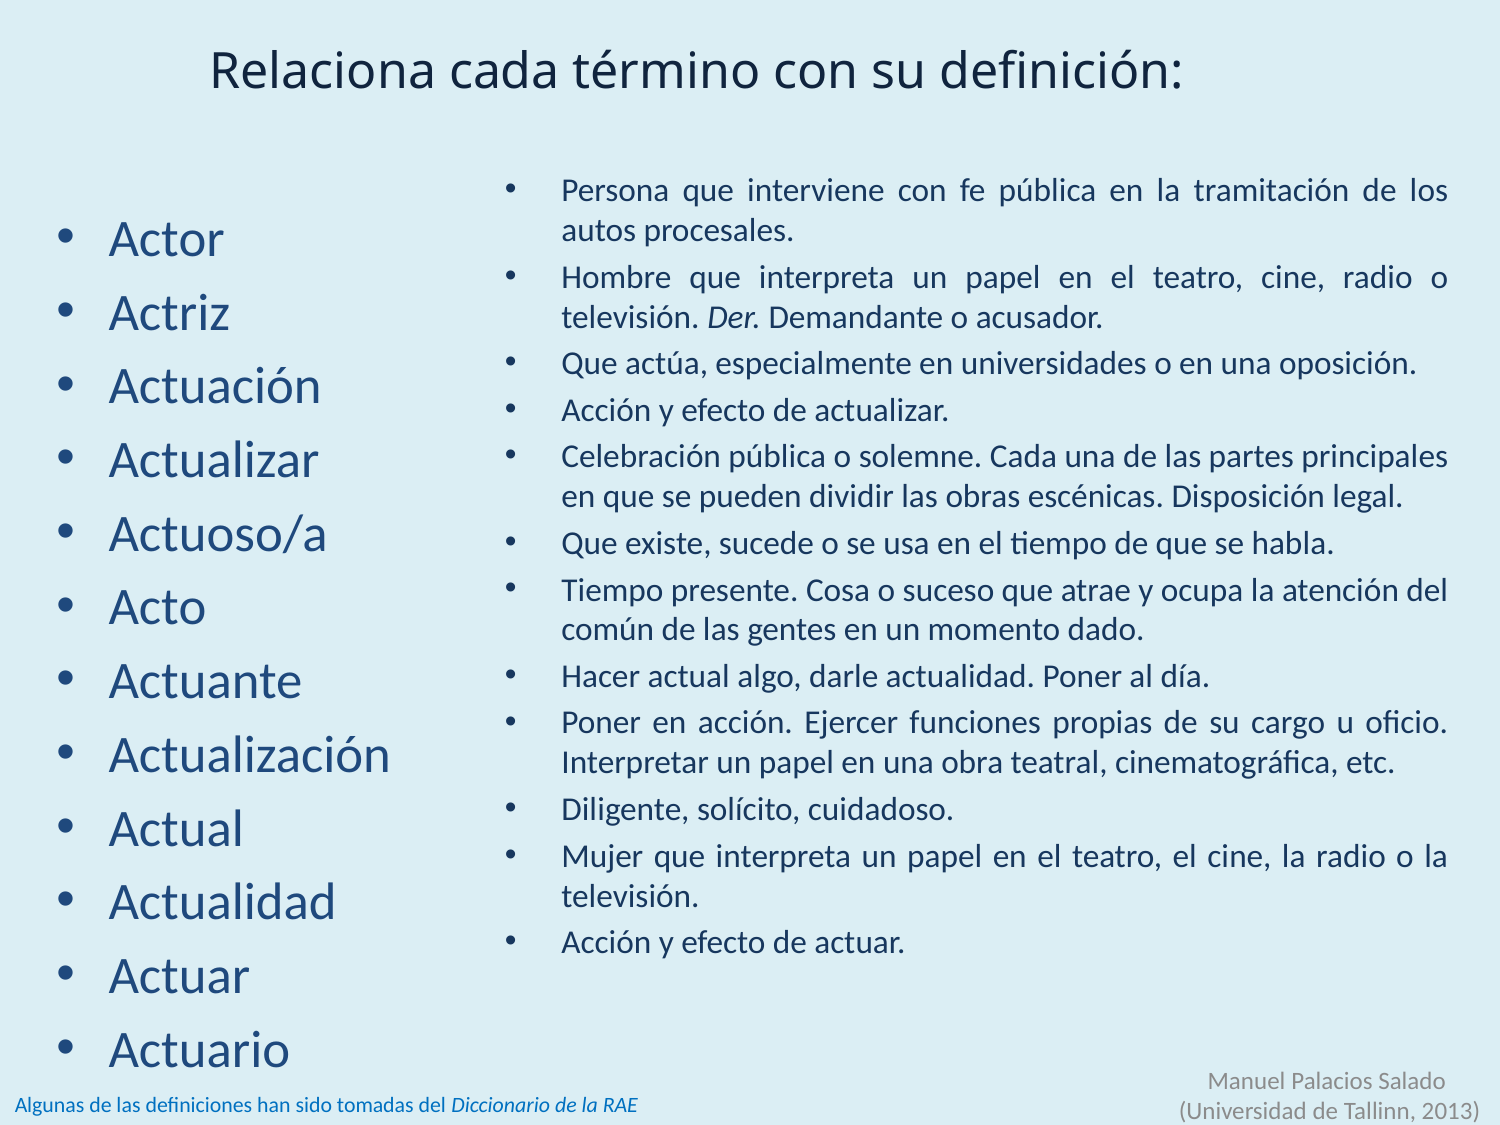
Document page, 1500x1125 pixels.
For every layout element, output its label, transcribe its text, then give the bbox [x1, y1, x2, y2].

text_box Relaciona cada término con su definición: [194, 30, 1341, 106]
text_box Persona que interviene con fe pública en la tramitación de los autos procesales. Hombre que interpreta un papel en el teatro, cine, radio o televisión. Der. Demandante o acusador. Que actúa, especialmente en universidades o en una oposición. Acción y efecto de actualizar. Celebración pública o solemne. Cada una de las partes principales en que se pueden dividir las obras escénicas. Disposición legal. Que existe, sucede o se usa en el tiempo de que se habla. Tiempo presente. Cosa o suceso que atrae y ocupa la atención del común de las gentes en un momento dado. Hacer actual algo, darle actualidad. Poner al día. Poner en acción. Ejercer funciones propias de su cargo u oficio. Interpretar un papel en una obra teatral, cinematográfica, etc. Diligente, solícito, cuidadoso. Mujer que interpreta un papel en el teatro, el cine, la radio o la televisión. Acción y efecto de actuar. [490, 160, 1465, 1125]
footer Manuel Palacios Salado (Universidad de Tallinn, 2013) [1092, 1065, 1500, 1125]
text_box Algunas de las definiciones han sido tomadas del Diccionario de la RAE [0, 1083, 934, 1125]
list Actor Actriz Actuación Actualizar Actuoso/a Acto Actuante Actualización Actual Actualidad Actuar Actuario [41, 196, 490, 1083]
